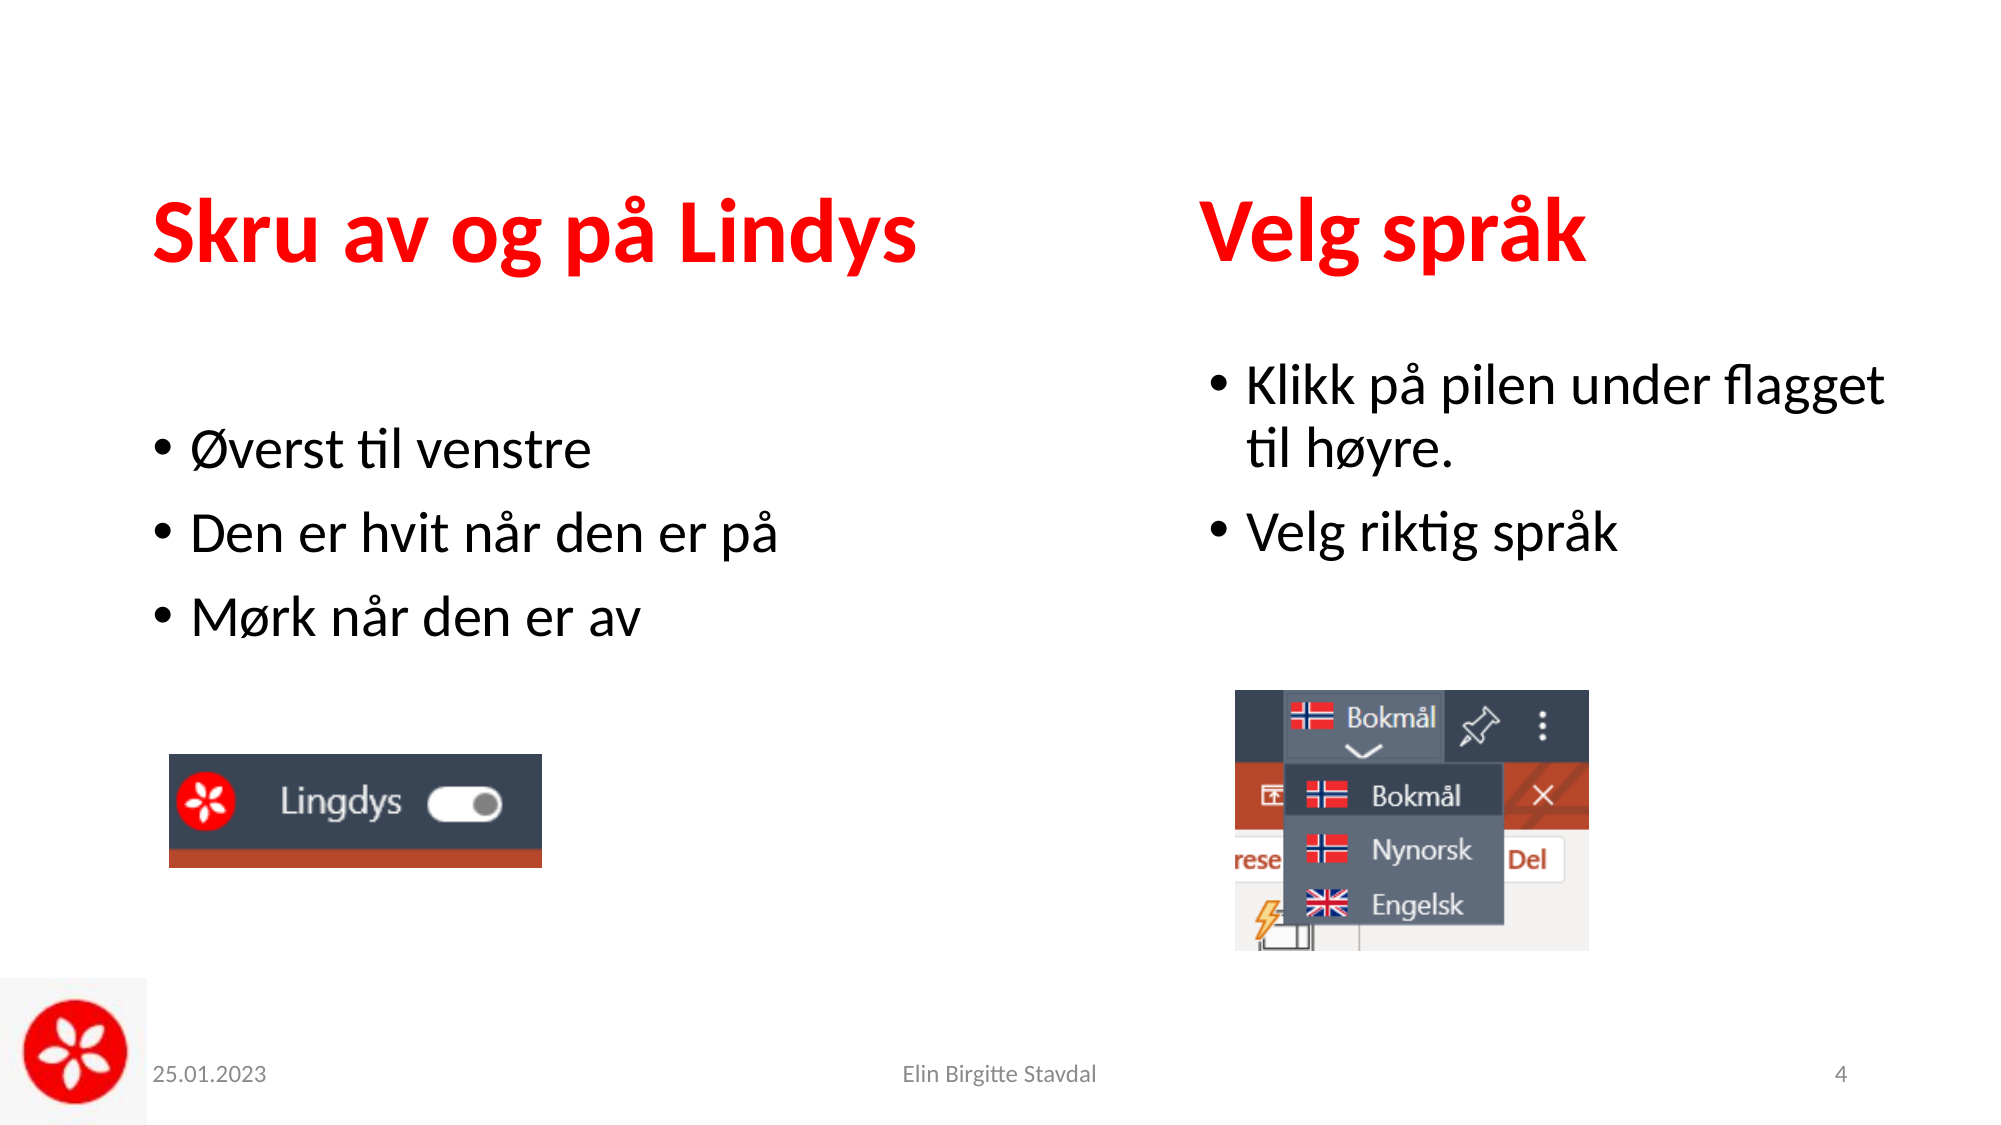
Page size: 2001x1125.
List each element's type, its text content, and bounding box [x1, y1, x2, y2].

picture [169, 754, 542, 868]
list Velg språk [1184, 174, 1944, 354]
list Skru av og på Lindys [137, 176, 984, 410]
picture [0, 978, 147, 1125]
slide_number 4 [1412, 1042, 1863, 1103]
list Øverst til venstre Den er hvit når den er på Mørk når den er av [137, 410, 984, 1016]
picture [1235, 690, 1589, 951]
footer Elin Birgitte Stavdal [662, 1042, 1338, 1103]
list Klikk på pilen under flagget til høyre. Velg riktig språk [1193, 346, 1931, 952]
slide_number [137, 1042, 588, 1103]
